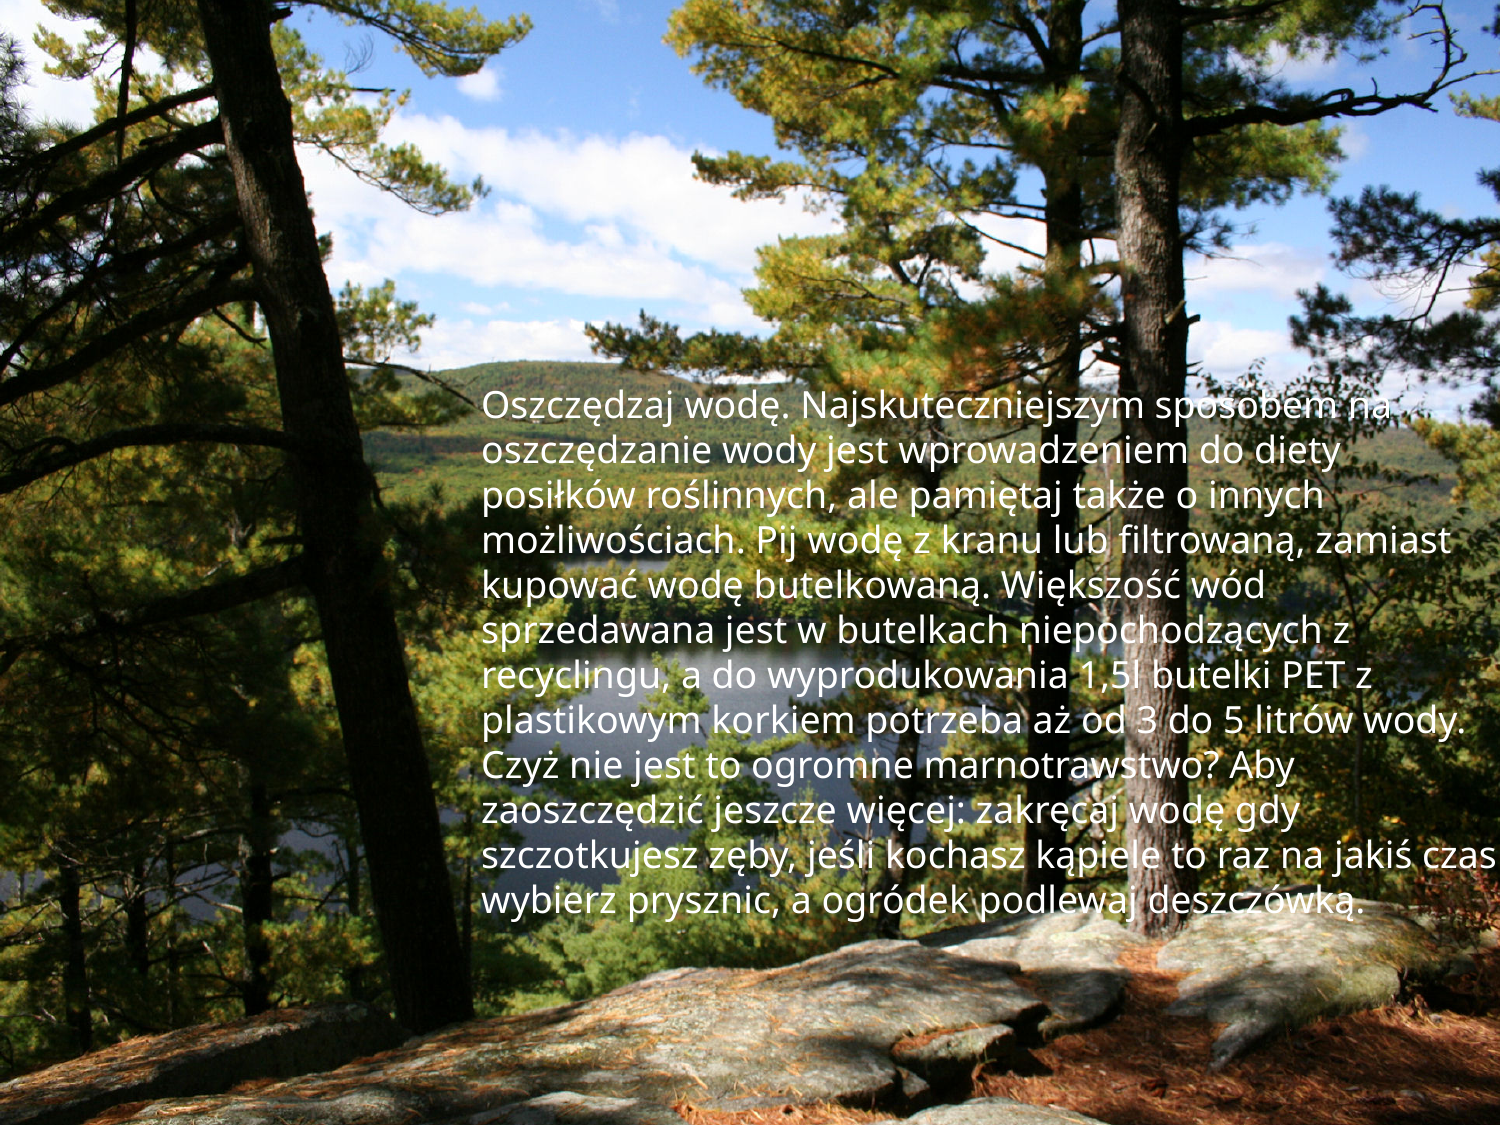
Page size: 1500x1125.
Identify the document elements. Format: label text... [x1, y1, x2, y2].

text_box Oszczędzaj wodę. Najskuteczniejszym sposobem na oszczędzanie wody jest wprowadzeniem do diety posiłków roślinnych, ale pamiętaj także o innych możliwościach. Pij wodę z kranu lub filtrowaną, zamiast kupować wodę butelkowaną. Większość wód sprzedawana jest w butelkach niepochodzących z recyclingu, a do wyprodukowania 1,5l butelki PET z plastikowym korkiem potrzeba aż od 3 do 5 litrów wody. Czyż nie jest to ogromne marnotrawstwo? Aby zaoszczędzić jeszcze więcej: zakręcaj wodę gdy szczotkujesz zęby, jeśli kochasz kąpiele to raz na jakiś czas wybierz prysznic, a ogródek podlewaj deszczówką. [466, 373, 1500, 929]
picture [0, 0, 1500, 1125]
